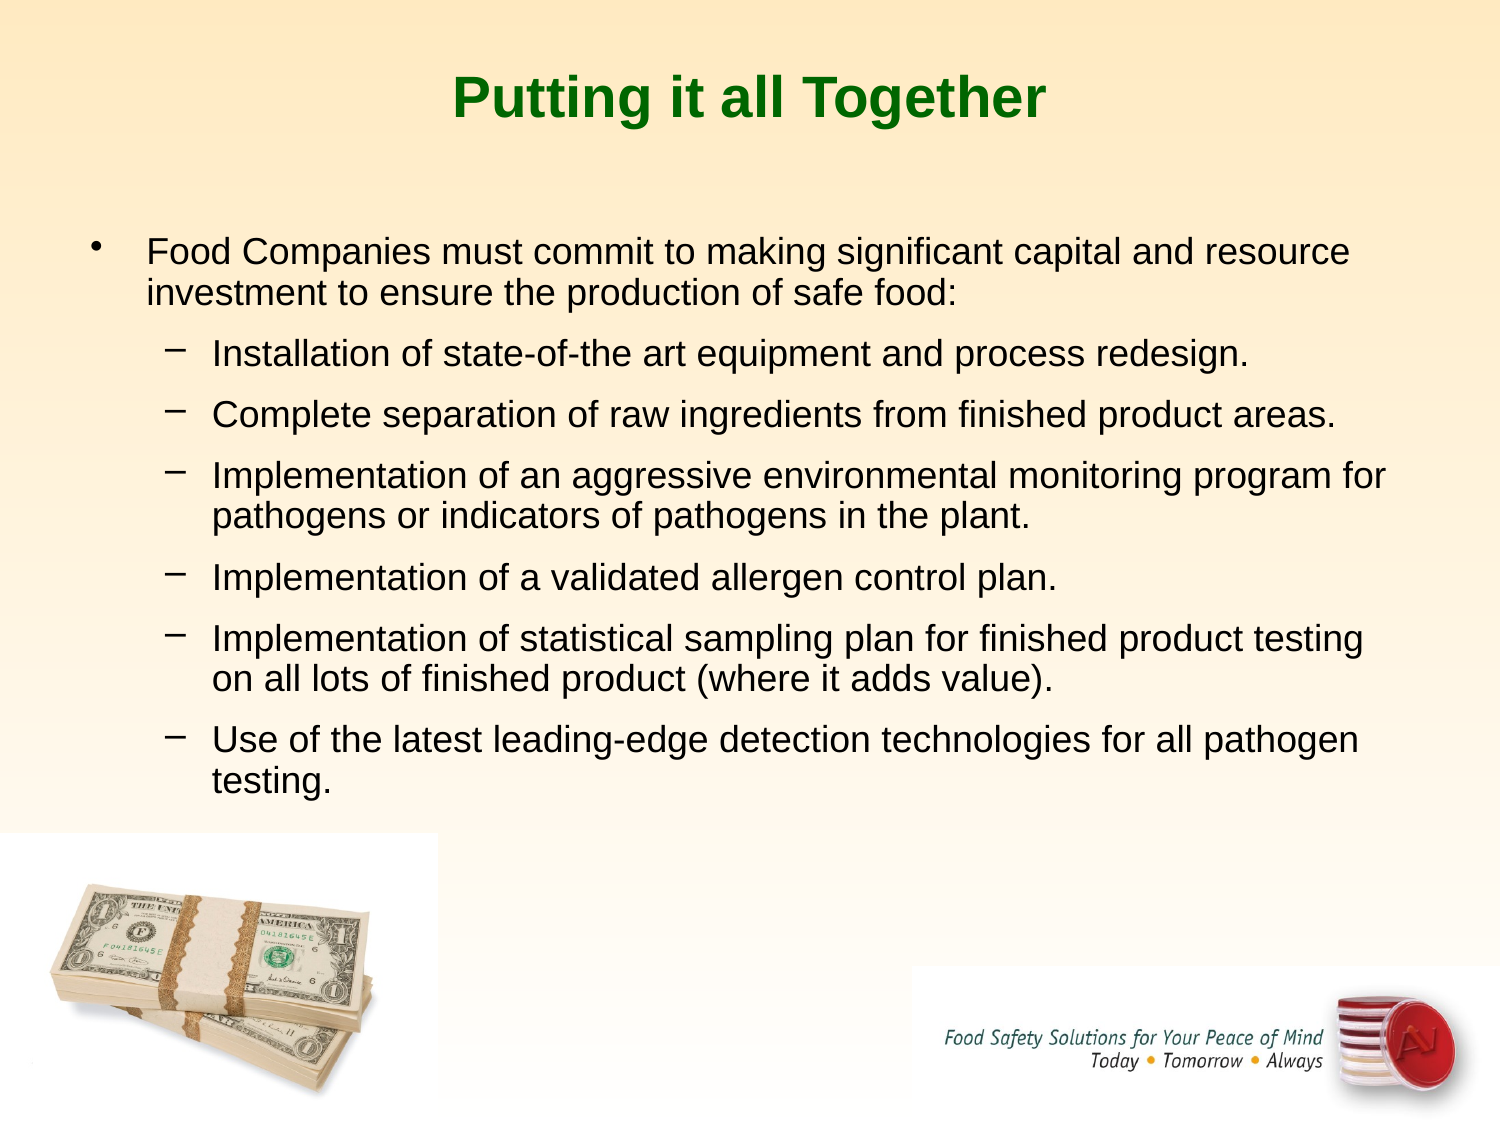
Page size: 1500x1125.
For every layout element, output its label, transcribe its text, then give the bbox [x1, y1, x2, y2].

list Food Companies must commit to making significant capital and resource investment to ensure the production of safe food: Installation of state-of-the art equipment and process redesign. Complete separation of raw ingredients from finished product areas. Implementation of an aggressive environmental monitoring program for pathogens or indicators of pathogens in the plant. Implementation of a validated allergen control plan. Implementation of statistical sampling plan for finished product testing on all lots of finished product (where it adds value). Use of the latest leading-edge detection technologies for all pathogen testing. [74, 224, 1426, 963]
picture [912, 966, 1500, 1125]
title Putting it all Together [74, 24, 1426, 163]
picture [0, 833, 438, 1125]
